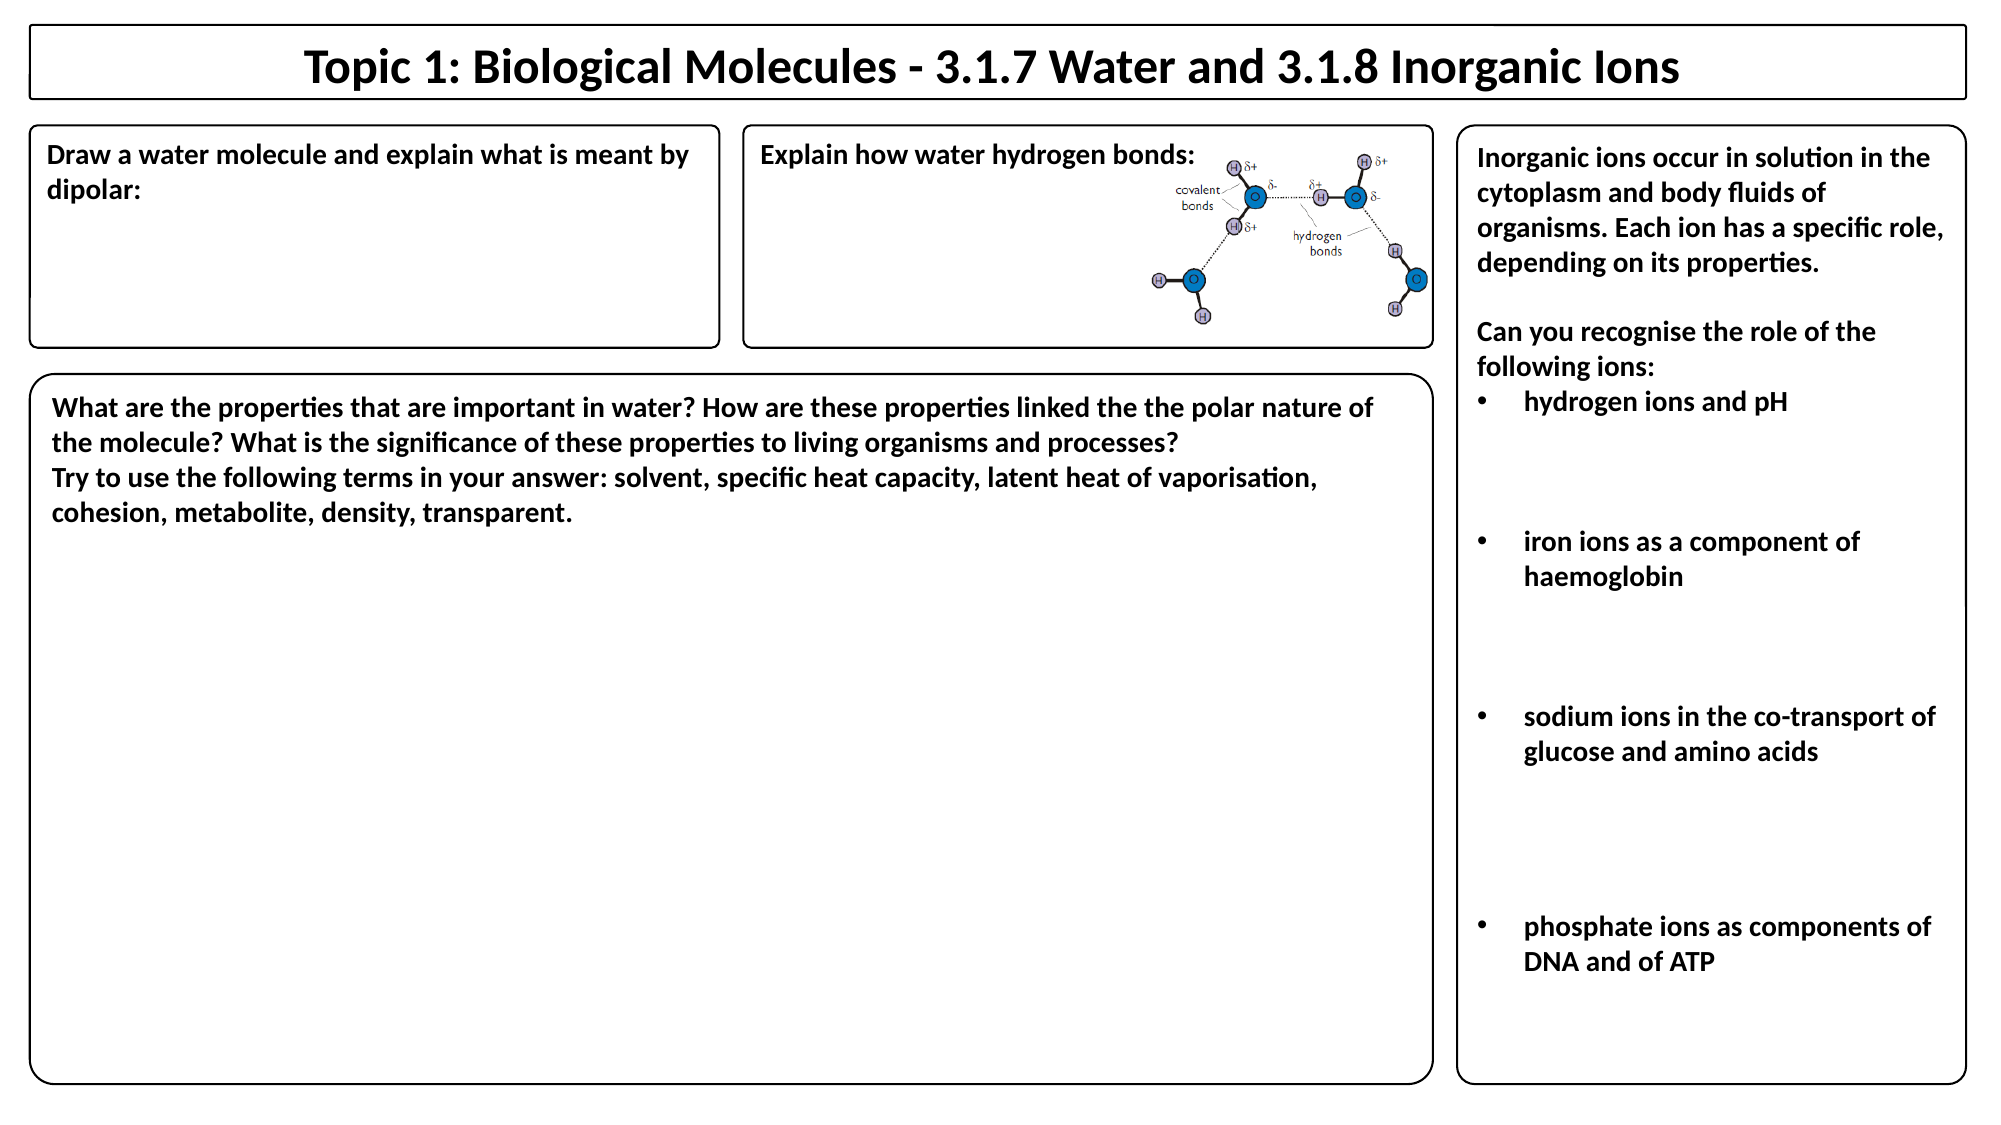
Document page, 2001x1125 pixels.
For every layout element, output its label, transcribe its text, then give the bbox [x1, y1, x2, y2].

text_box Inorganic ions occur in solution in the cytoplasm and body fluids of organisms. Each ion has a specific role, depending on its properties. Can you recognise the role of the following ions: hydrogen ions and pH iron ions as a component of haemoglobin sodium ions in the co-transport of glucose and amino acids phosphate ions as components of DNA and of ATP [1456, 124, 1968, 1086]
text_box Topic 1: Biological Molecules - 3.1.7 Water and 3.1.8 Inorganic Ions [28, 23, 1968, 101]
text_box Explain how water hydrogen bonds: [742, 124, 1434, 349]
text_box What are the properties that are important in water? How are these properties linked the the polar nature of the molecule? What is the significance of these properties to living organisms and processes? Try to use the following terms in your answer: solvent, specific heat capacity, latent heat of vaporisation, cohesion, metabolite, density, transparent. [28, 372, 1434, 1086]
text_box Draw a water molecule and explain what is meant by dipolar: [28, 124, 721, 349]
picture [1150, 142, 1433, 331]
